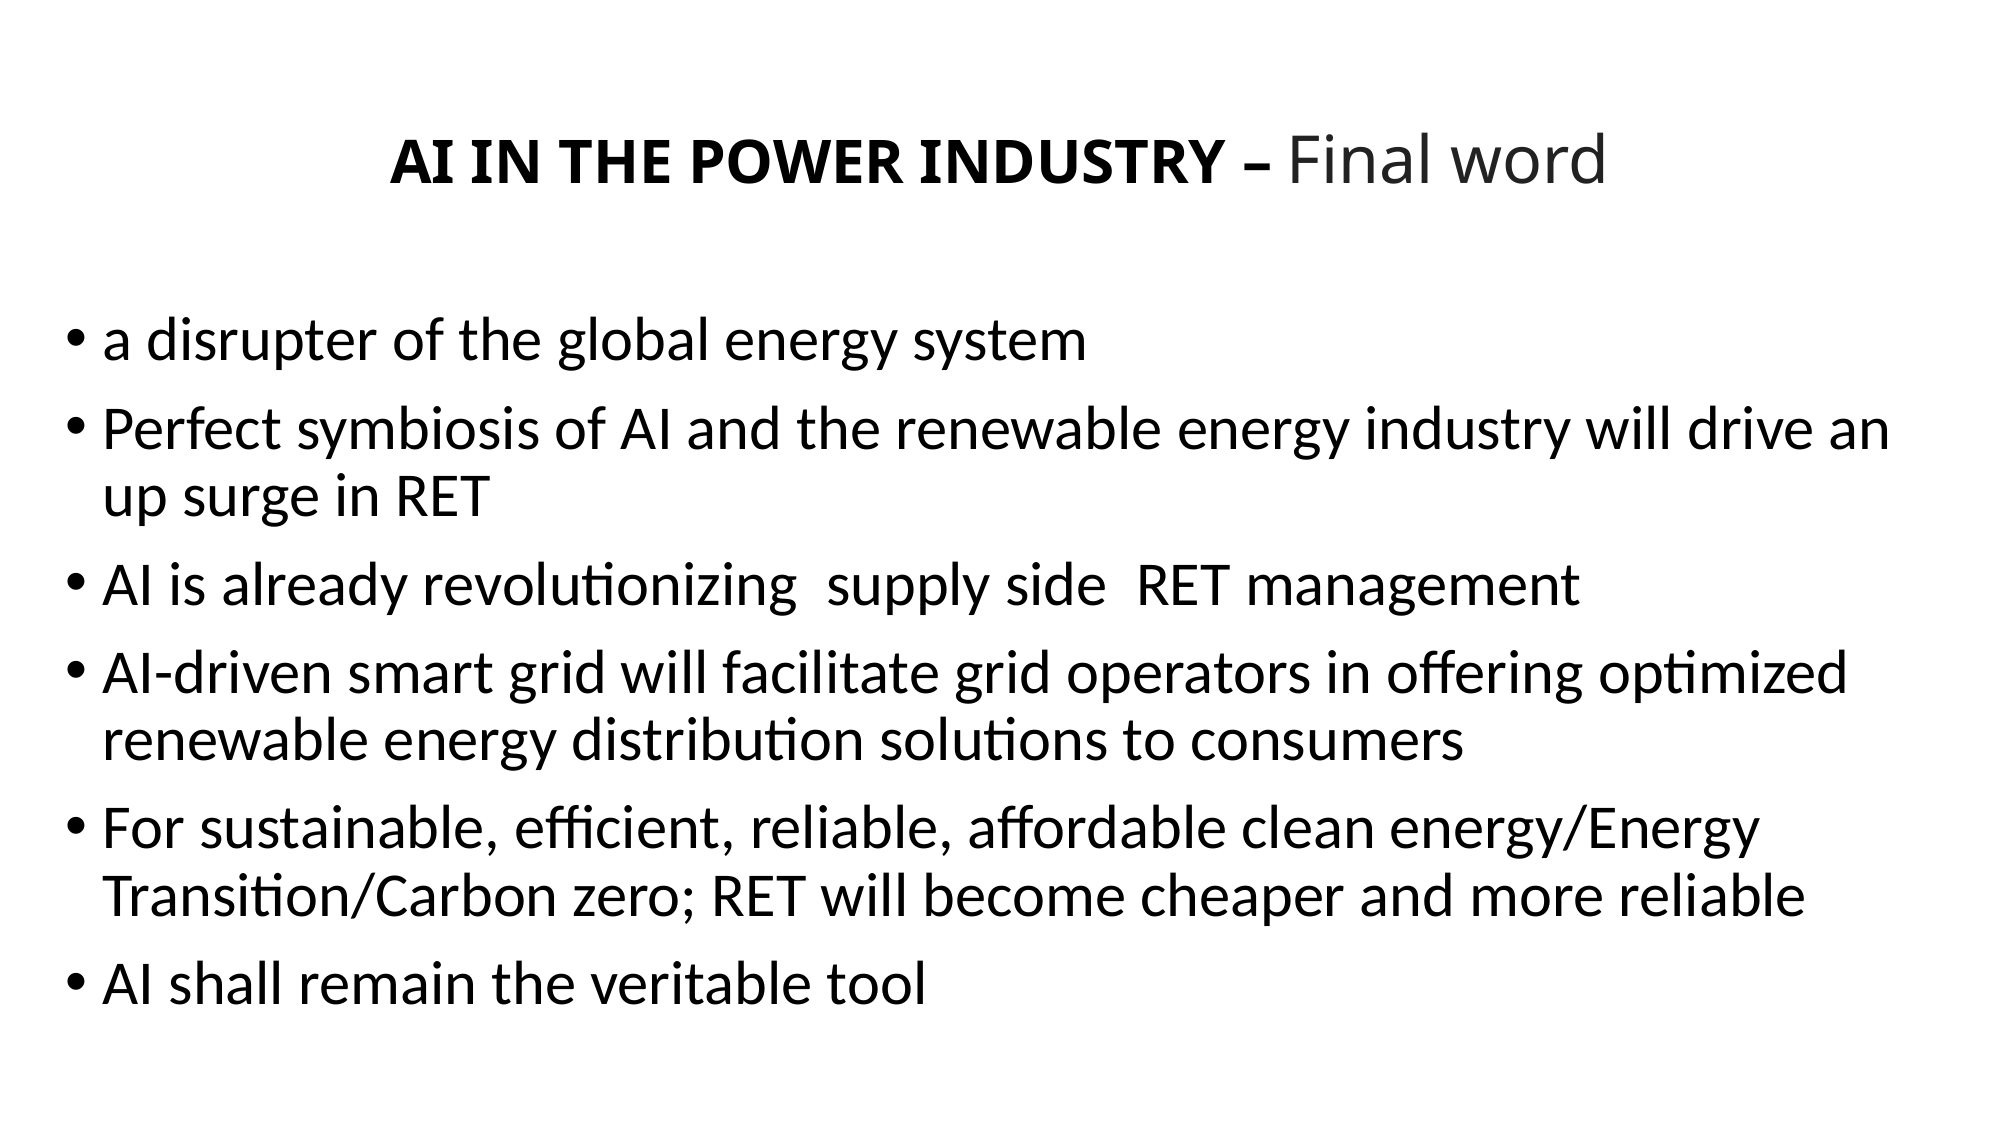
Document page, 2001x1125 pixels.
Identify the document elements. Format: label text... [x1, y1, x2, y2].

list a disrupter of the global energy system Perfect symbiosis of AI and the renewable energy industry will drive an up surge in RET AI is already revolutionizing supply side RET management AI-driven smart grid will facilitate grid operators in offering optimized renewable energy distribution solutions to consumers For sustainable, efficient, reliable, affordable clean energy/Energy Transition/Carbon zero; RET will become cheaper and more reliable AI shall remain the veritable tool [50, 299, 1934, 1105]
title AI IN THE POWER INDUSTRY – Final word [137, 59, 1863, 278]
